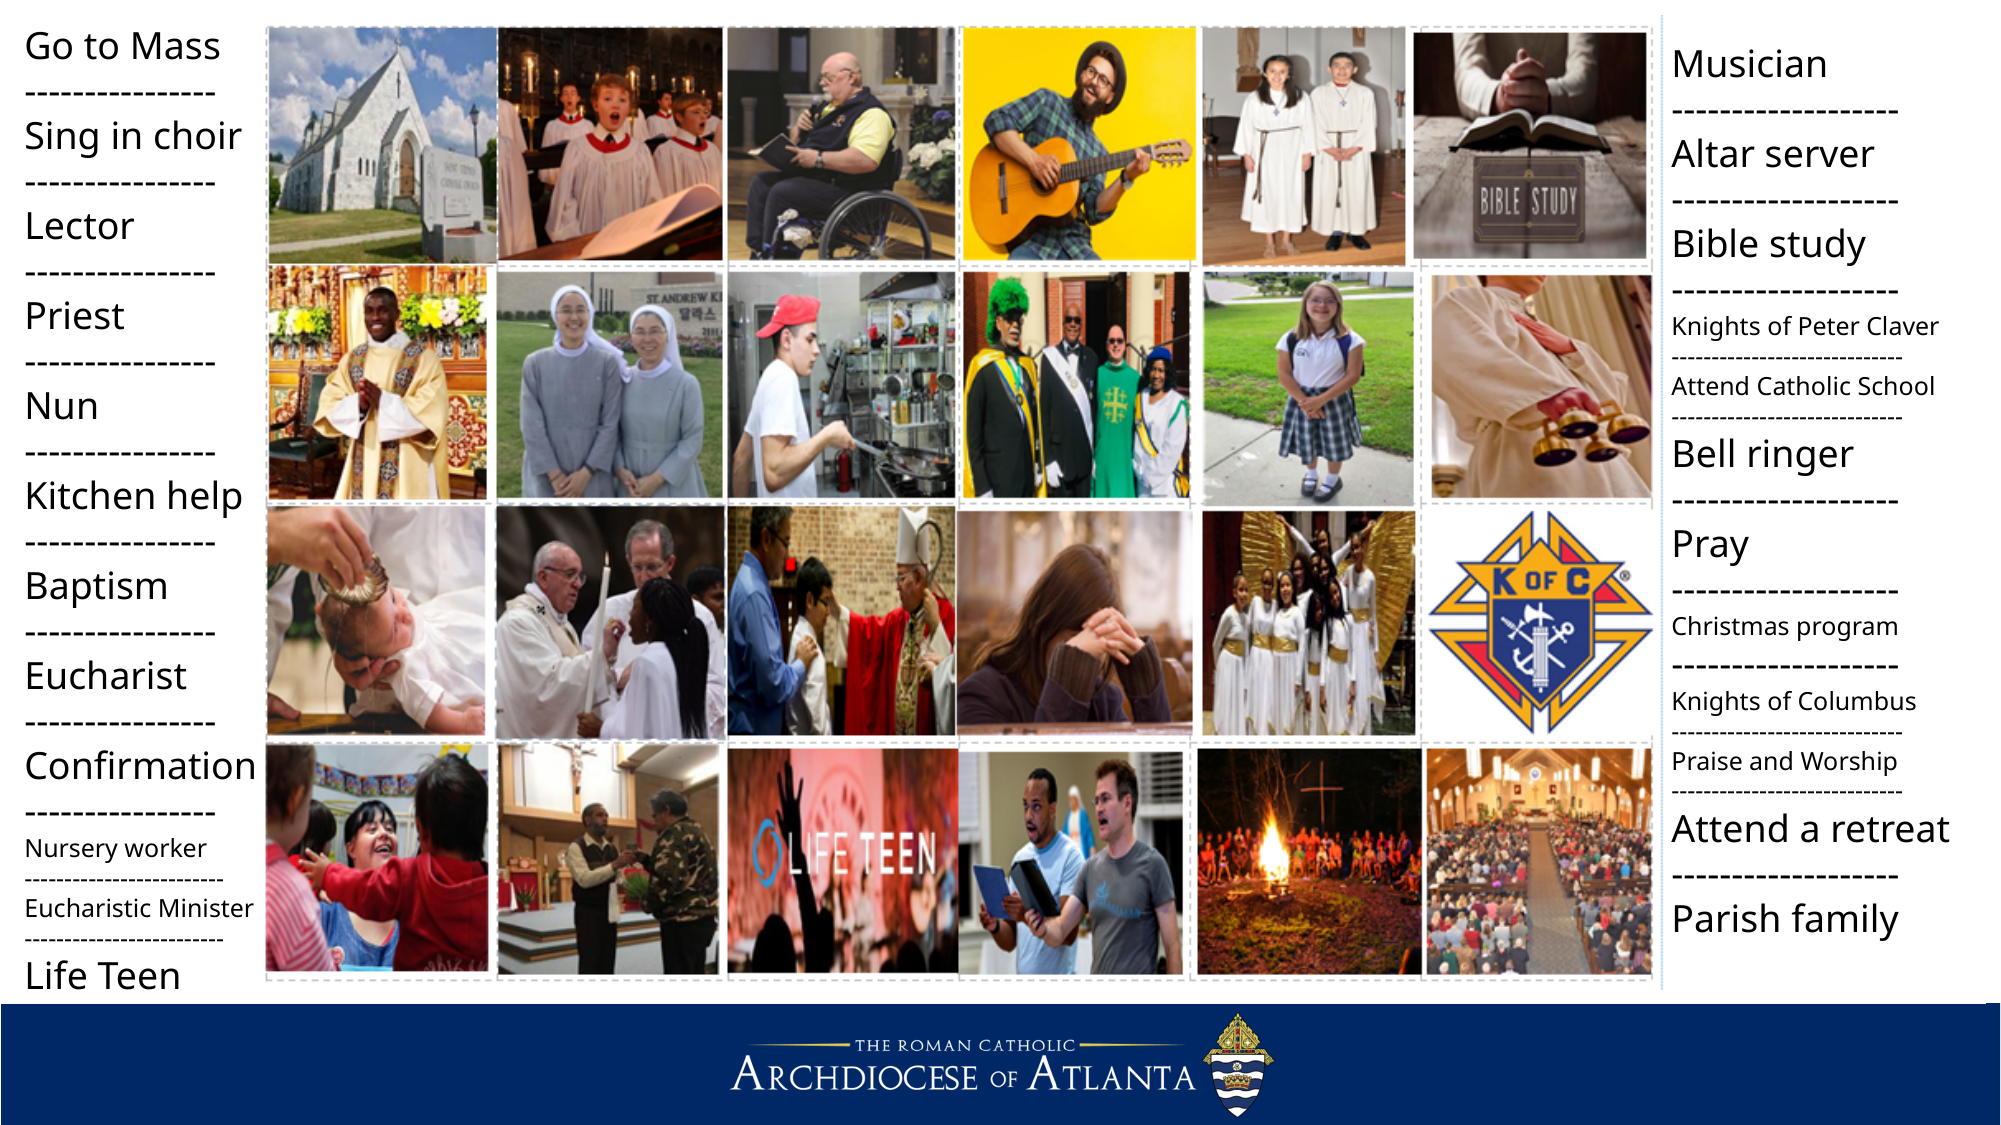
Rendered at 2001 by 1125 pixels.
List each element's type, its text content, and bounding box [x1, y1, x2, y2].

text_box Musician ------------------- Altar server ------------------- Bible study ------------------- Knights of Peter Claver ----------------------------- Attend Catholic School ----------------------------- Bell ringer ------------------- Pray ------------------- Christmas program ------------------- Knights of Columbus ----------------------------- Praise and Worship ----------------------------- Attend a retreat ------------------- Parish family [1670, 32, 1966, 948]
text_box Go to Mass ---------------- Sing in choir ---------------- Lector ---------------- Priest ---------------- Nun ---------------- Kitchen help ---------------- Baptism ---------------- Eucharist ---------------- Confirmation ---------------- Nursery worker ------------------------- Eucharistic Minister ------------------------- Life Teen [9, 14, 273, 1005]
picture [0, 0, 2001, 1125]
